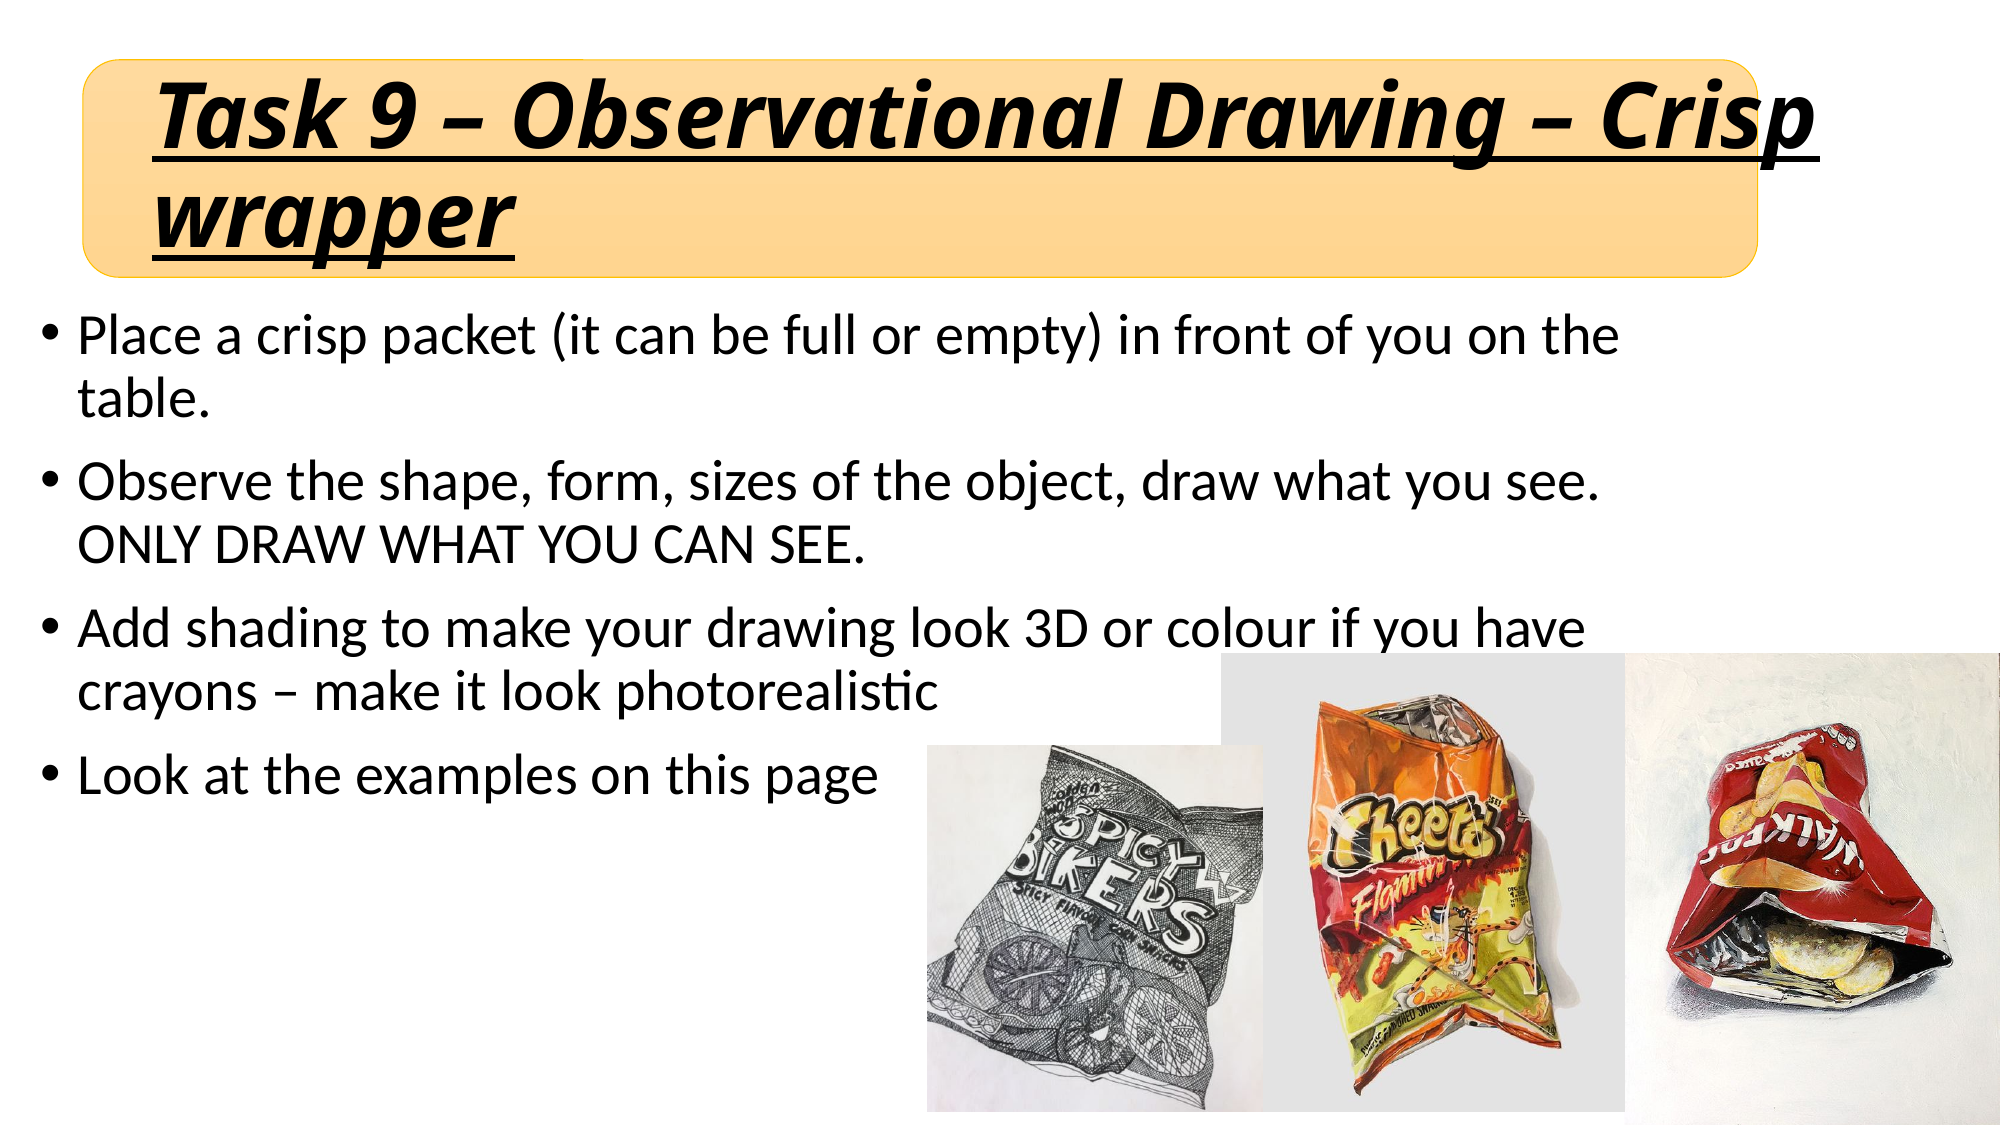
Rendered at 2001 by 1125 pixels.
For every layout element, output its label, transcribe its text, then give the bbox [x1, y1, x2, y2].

title Task 9 – Observational Drawing – Crisp wrapper [137, 59, 1863, 278]
text_box [82, 59, 137, 278]
list Place a crisp packet (it can be full or empty) in front of you on the table. Observe the shape, form, sizes of the object, draw what you see. ONLY DRAW WHAT YOU CAN SEE. Add shading to make your drawing look 3D or colour if you have crayons – make it look photorealistic Look at the examples on this page [25, 296, 1751, 1011]
picture [927, 653, 2000, 1125]
